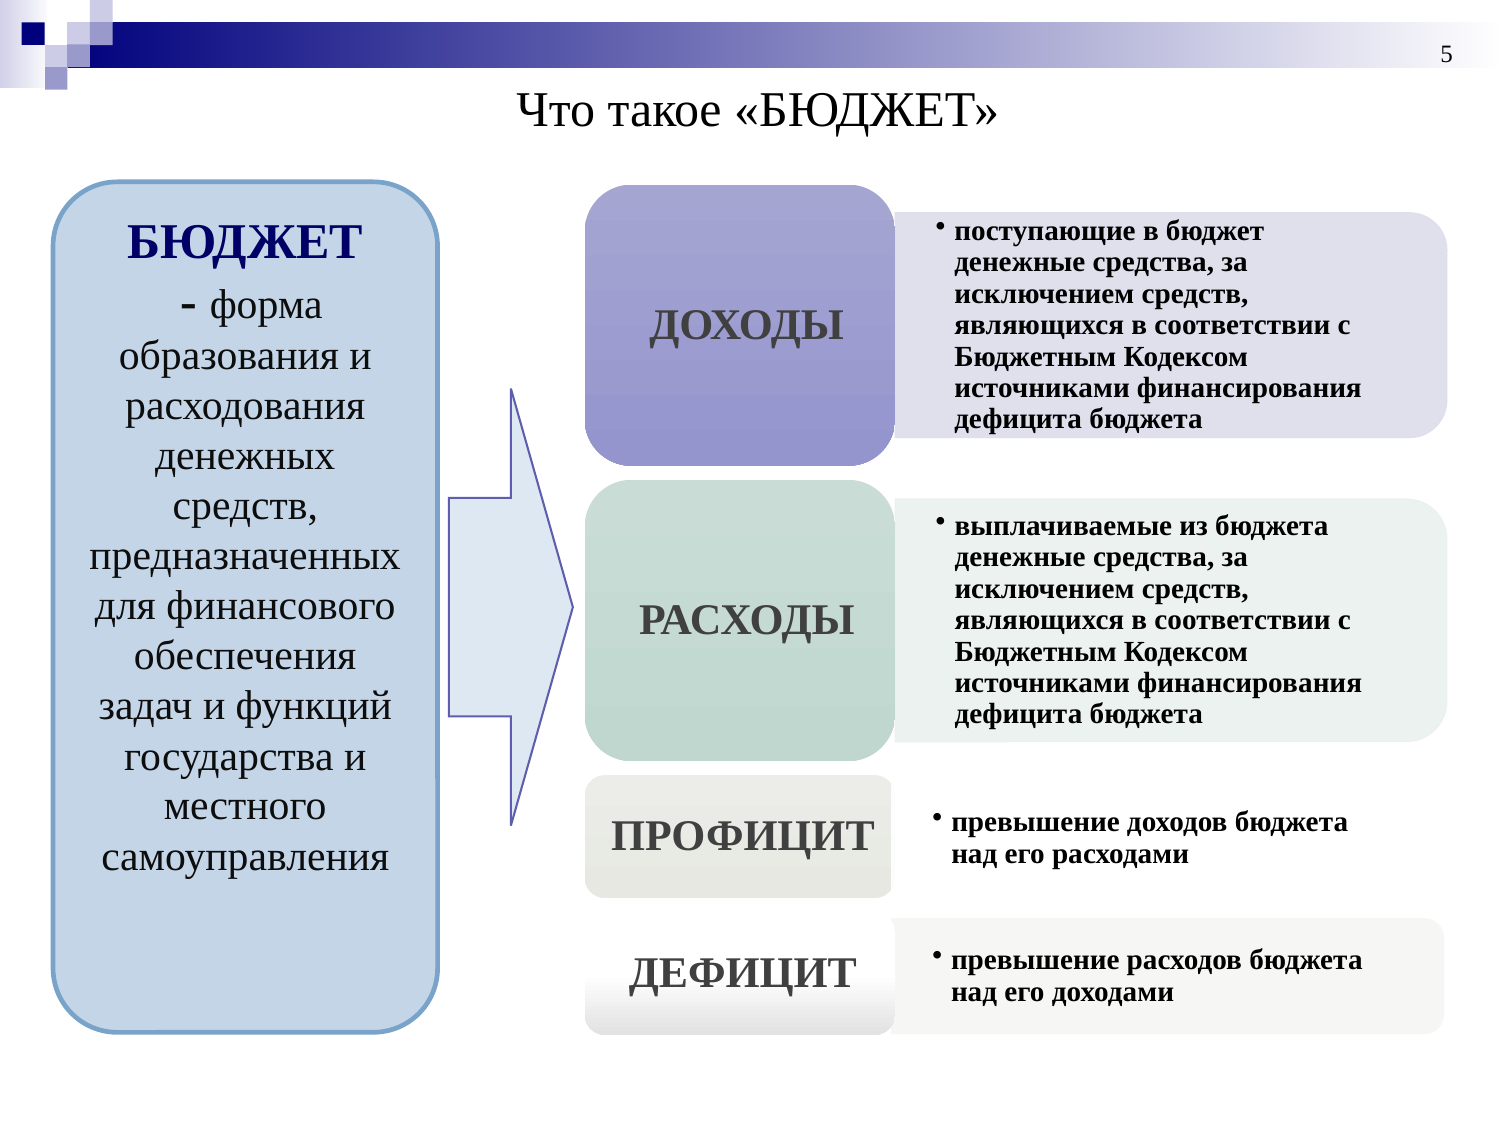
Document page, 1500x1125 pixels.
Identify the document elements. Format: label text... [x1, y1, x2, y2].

title Что такое «БЮДЖЕТ» [70, 42, 1421, 138]
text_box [584, 184, 1447, 1035]
text_box [447, 388, 574, 826]
text_box БЮДЖЕТ - форма образования и расходования денежных средств, предназначенных для финансового обеспечения задач и функций государства и местного самоуправления [51, 180, 439, 1034]
slide_number 5 [1117, 0, 1468, 76]
